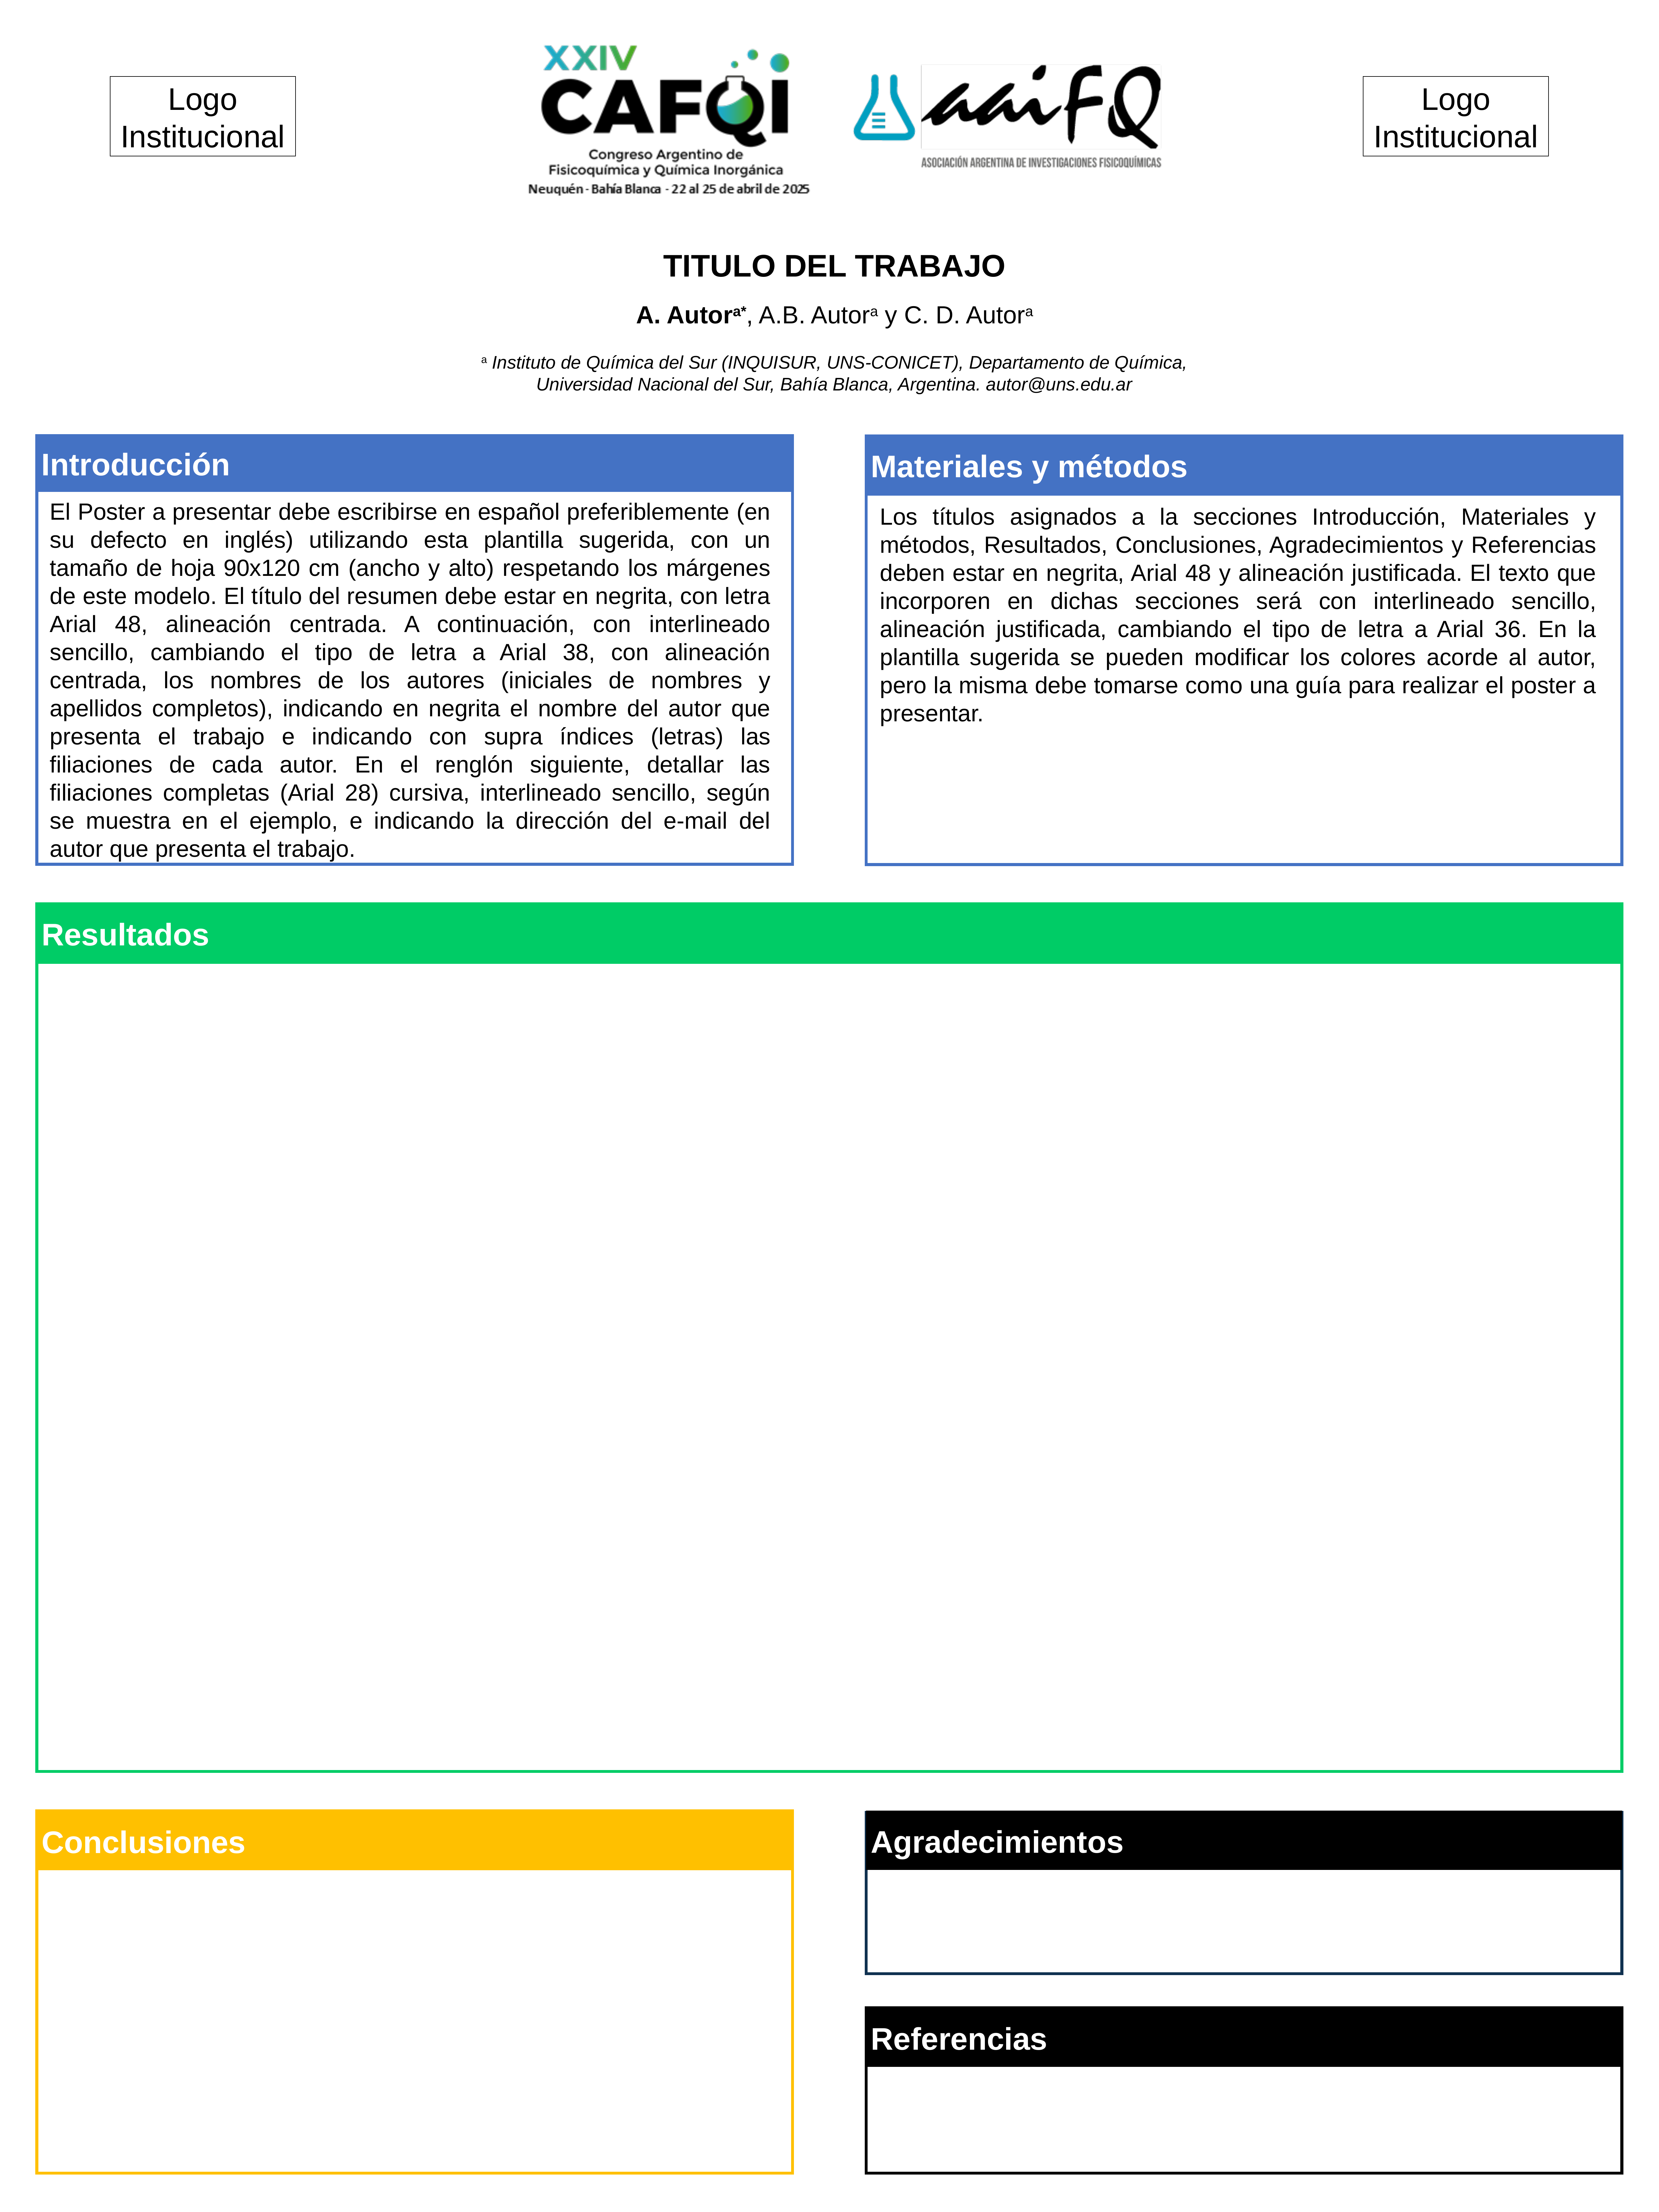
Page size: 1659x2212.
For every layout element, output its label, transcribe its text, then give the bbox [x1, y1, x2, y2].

text_box Logo Institucional [1363, 76, 1549, 156]
text_box Logo Institucional [110, 76, 296, 156]
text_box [37, 435, 1622, 2173]
picture [504, 27, 1180, 206]
text_box A. Autora*, A.B. Autora y C. D. Autora a Instituto de Química del Sur (INQUISUR, UNS-CONICET), Departamento de Química, Universidad Nacional del Sur, Bahía Blanca, Argentina. autor@uns.edu.ar [231, 297, 1438, 397]
text_box TITULO DEL TRABAJO [218, 243, 1451, 286]
